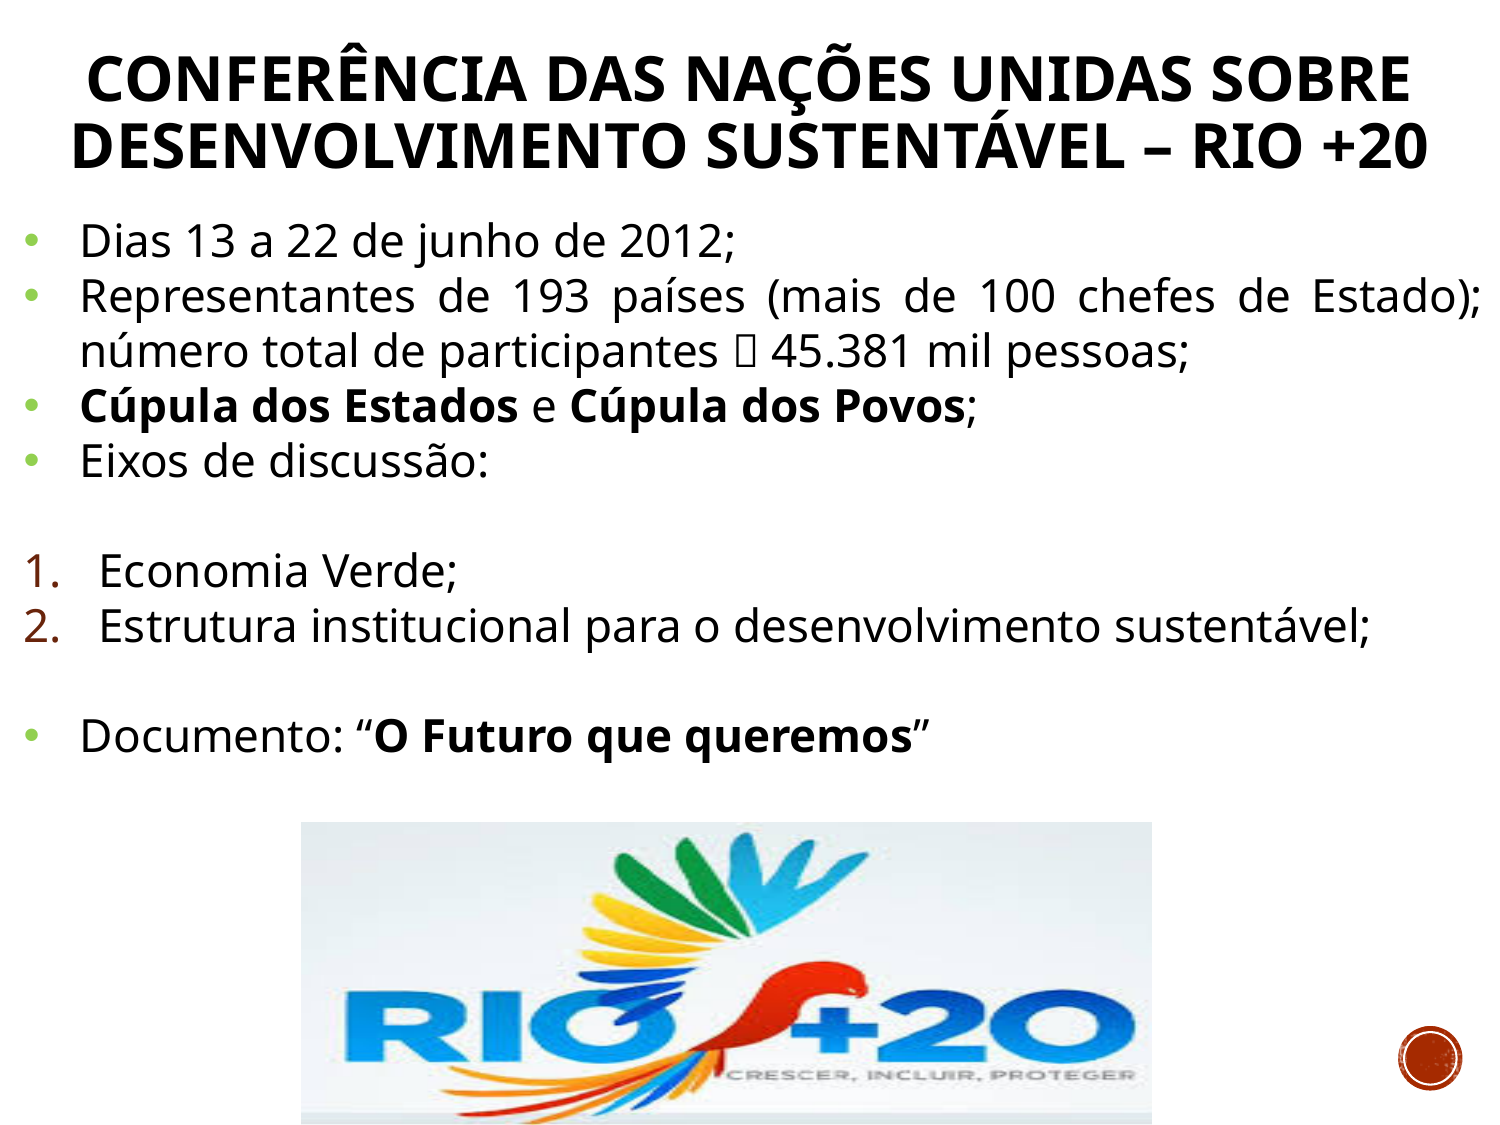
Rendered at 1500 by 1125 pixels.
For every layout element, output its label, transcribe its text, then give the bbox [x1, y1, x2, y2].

text_box Dias 13 a 22 de junho de 2012; Representantes de 193 países (mais de 100 chefes de Estado); número total de participantes  45.381 mil pessoas; Cúpula dos Estados e Cúpula dos Povos; Eixos de discussão: Economia Verde; Estrutura institucional para o desenvolvimento sustentável; Documento: “O Futuro que queremos” [8, 204, 1500, 770]
title CONFERÊNCIA DAS NAÇÕES UNIDAS SOBRE DESENVOLVIMENTO SUSTENTÁVEL – RIO +20 [0, 2, 1500, 227]
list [305, 826, 1151, 1123]
